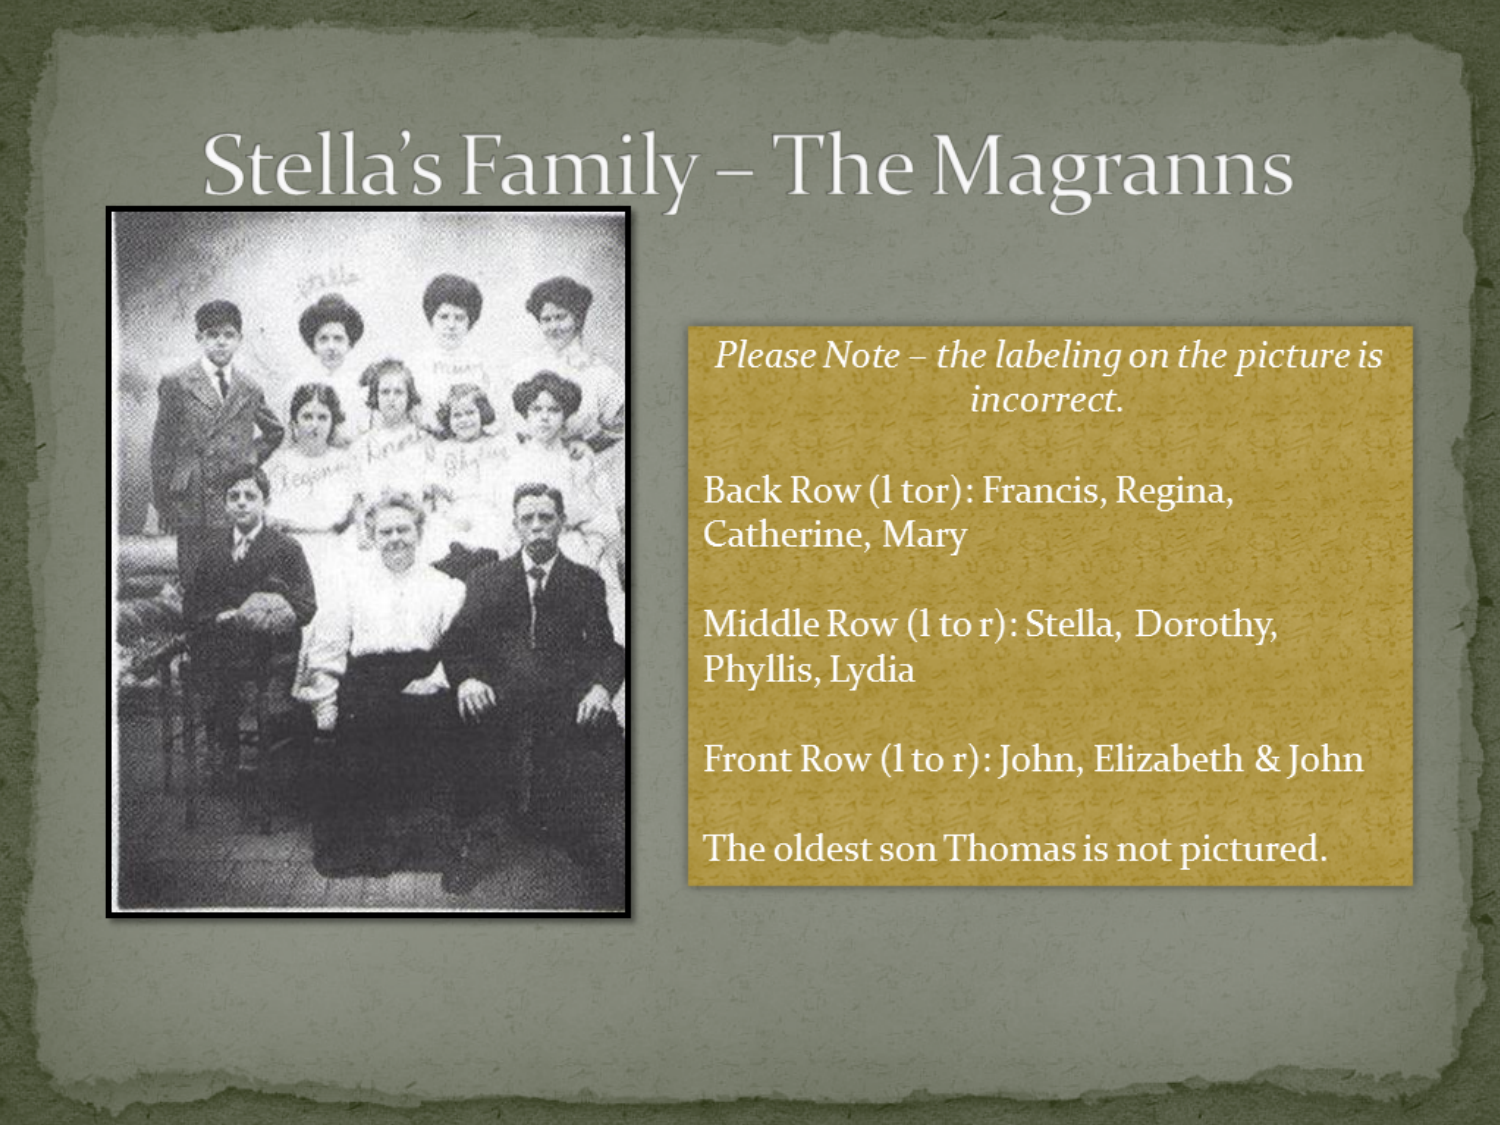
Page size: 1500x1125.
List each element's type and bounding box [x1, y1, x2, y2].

list [0, 0, 1500, 1125]
